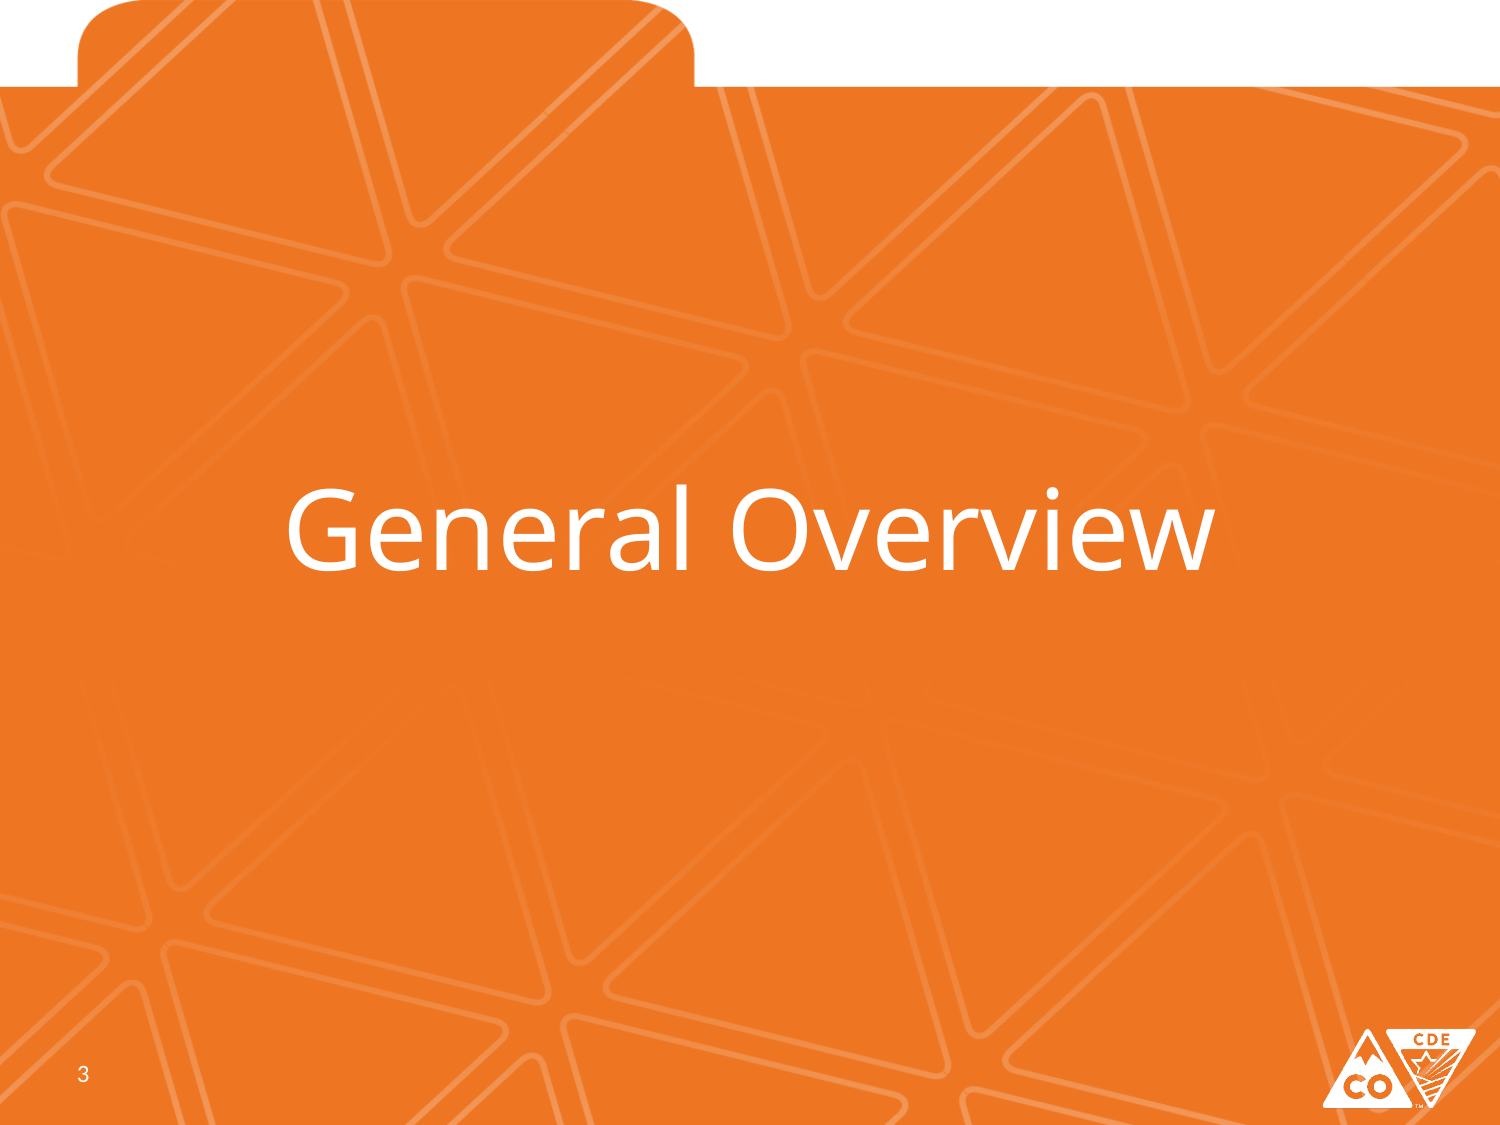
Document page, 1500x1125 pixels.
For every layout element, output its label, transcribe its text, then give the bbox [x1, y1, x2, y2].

title General Overview [112, 338, 1388, 730]
slide_number 3 [45, 1042, 122, 1103]
picture [0, 0, 1500, 1125]
